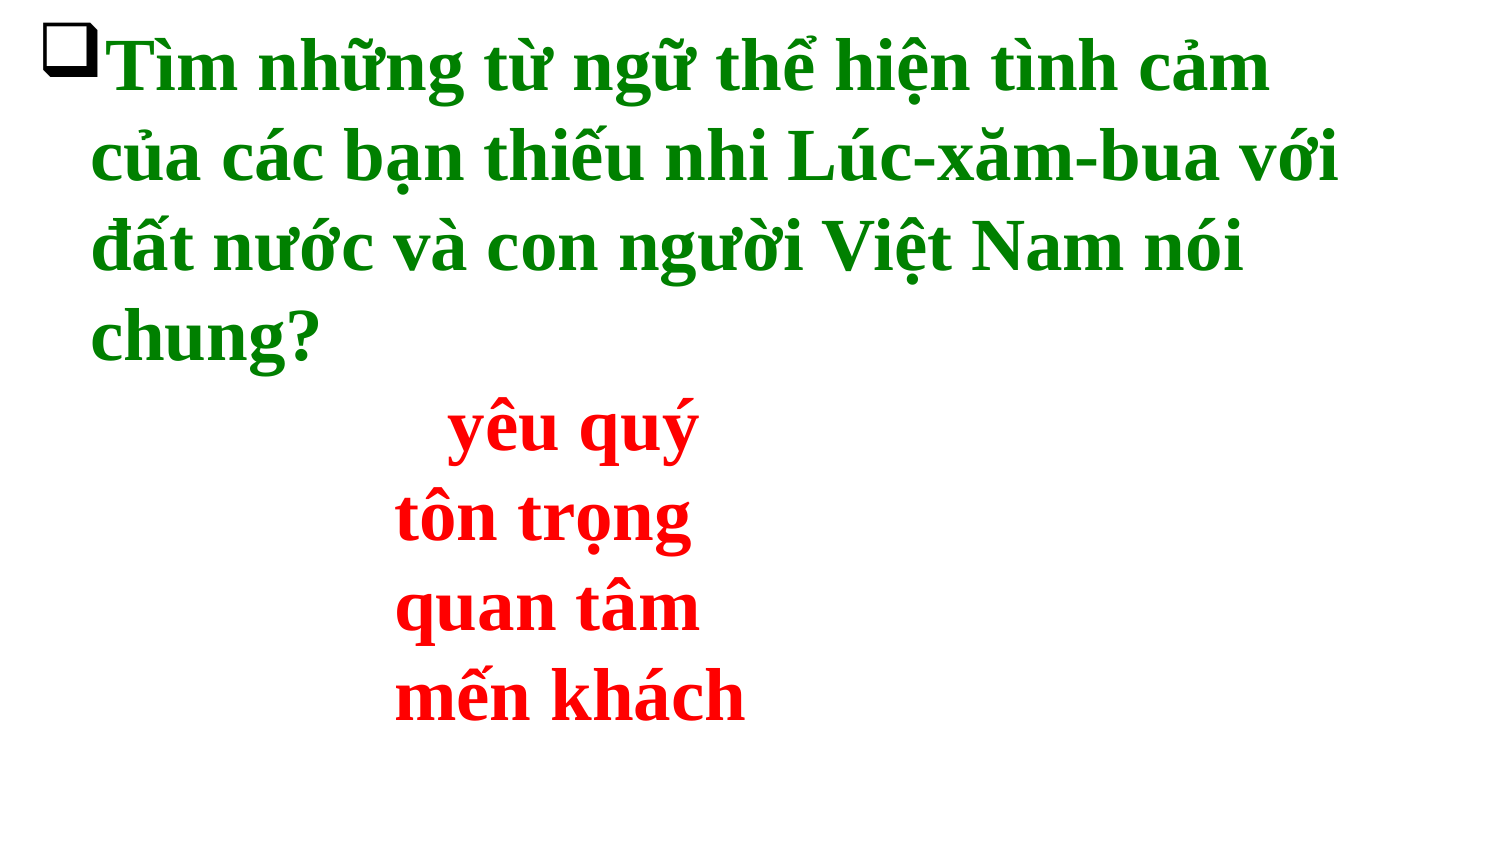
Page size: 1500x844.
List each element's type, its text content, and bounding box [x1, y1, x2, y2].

list Tìm những từ ngữ thể hiện tình cảm của các bạn thiếu nhi Lúc-xăm-bua với đất nước và con người Việt Nam nói chung? yêu quý tôn trọng quan tâm mến khách [0, 0, 1400, 844]
